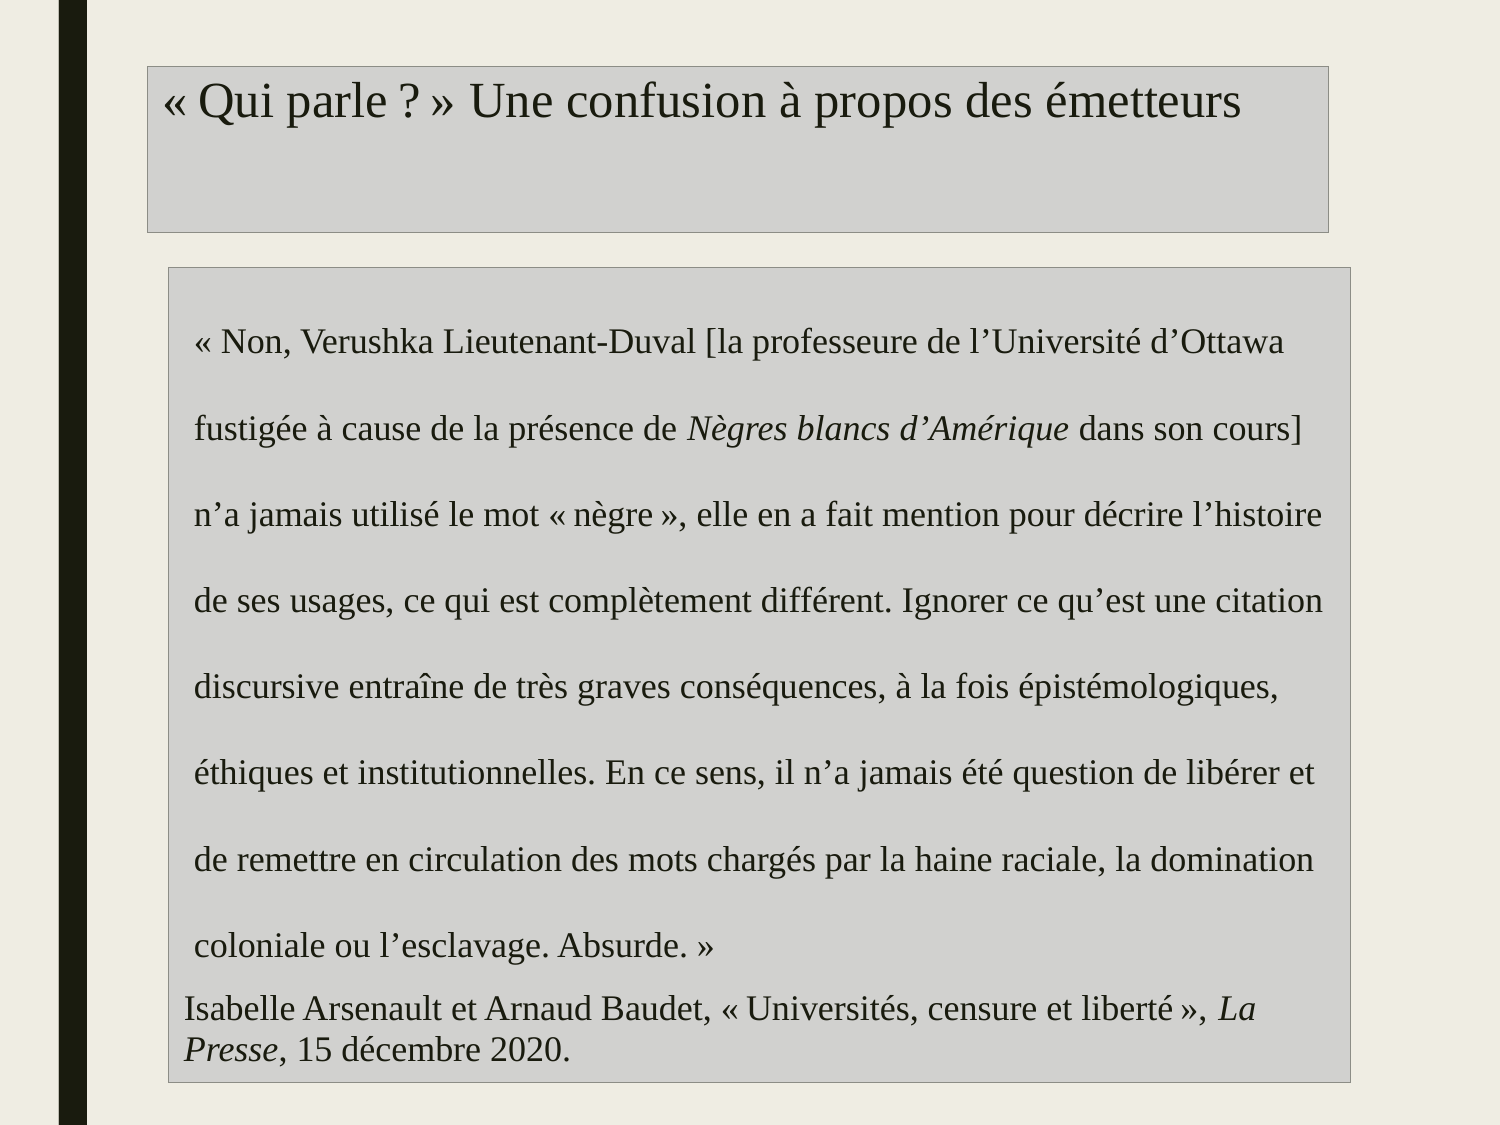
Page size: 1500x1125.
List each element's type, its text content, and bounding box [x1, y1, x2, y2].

title « Qui parle ? » Une confusion à propos des émetteurs [147, 66, 1329, 233]
list « Non, Verushka Lieutenant-Duval [la professeure de l’Université d’Ottawa fustigée à cause de la présence de Nègres blancs d’Amérique dans son cours] n’a jamais utilisé le mot « nègre », elle en a fait mention pour décrire l’histoire de ses usages, ce qui est complètement différent. Ignorer ce qu’est une citation discursive entraîne de très graves conséquences, à la fois épistémologiques, éthiques et institutionnelles. En ce sens, il n’a jamais été question de libérer et de remettre en circulation des mots chargés par la haine raciale, la domination coloniale ou l’esclavage. Absurde. » Isabelle Arsenault et Arnaud Baudet, « Universités, censure et liberté », La Presse, 15 décembre 2020. [168, 267, 1351, 1083]
